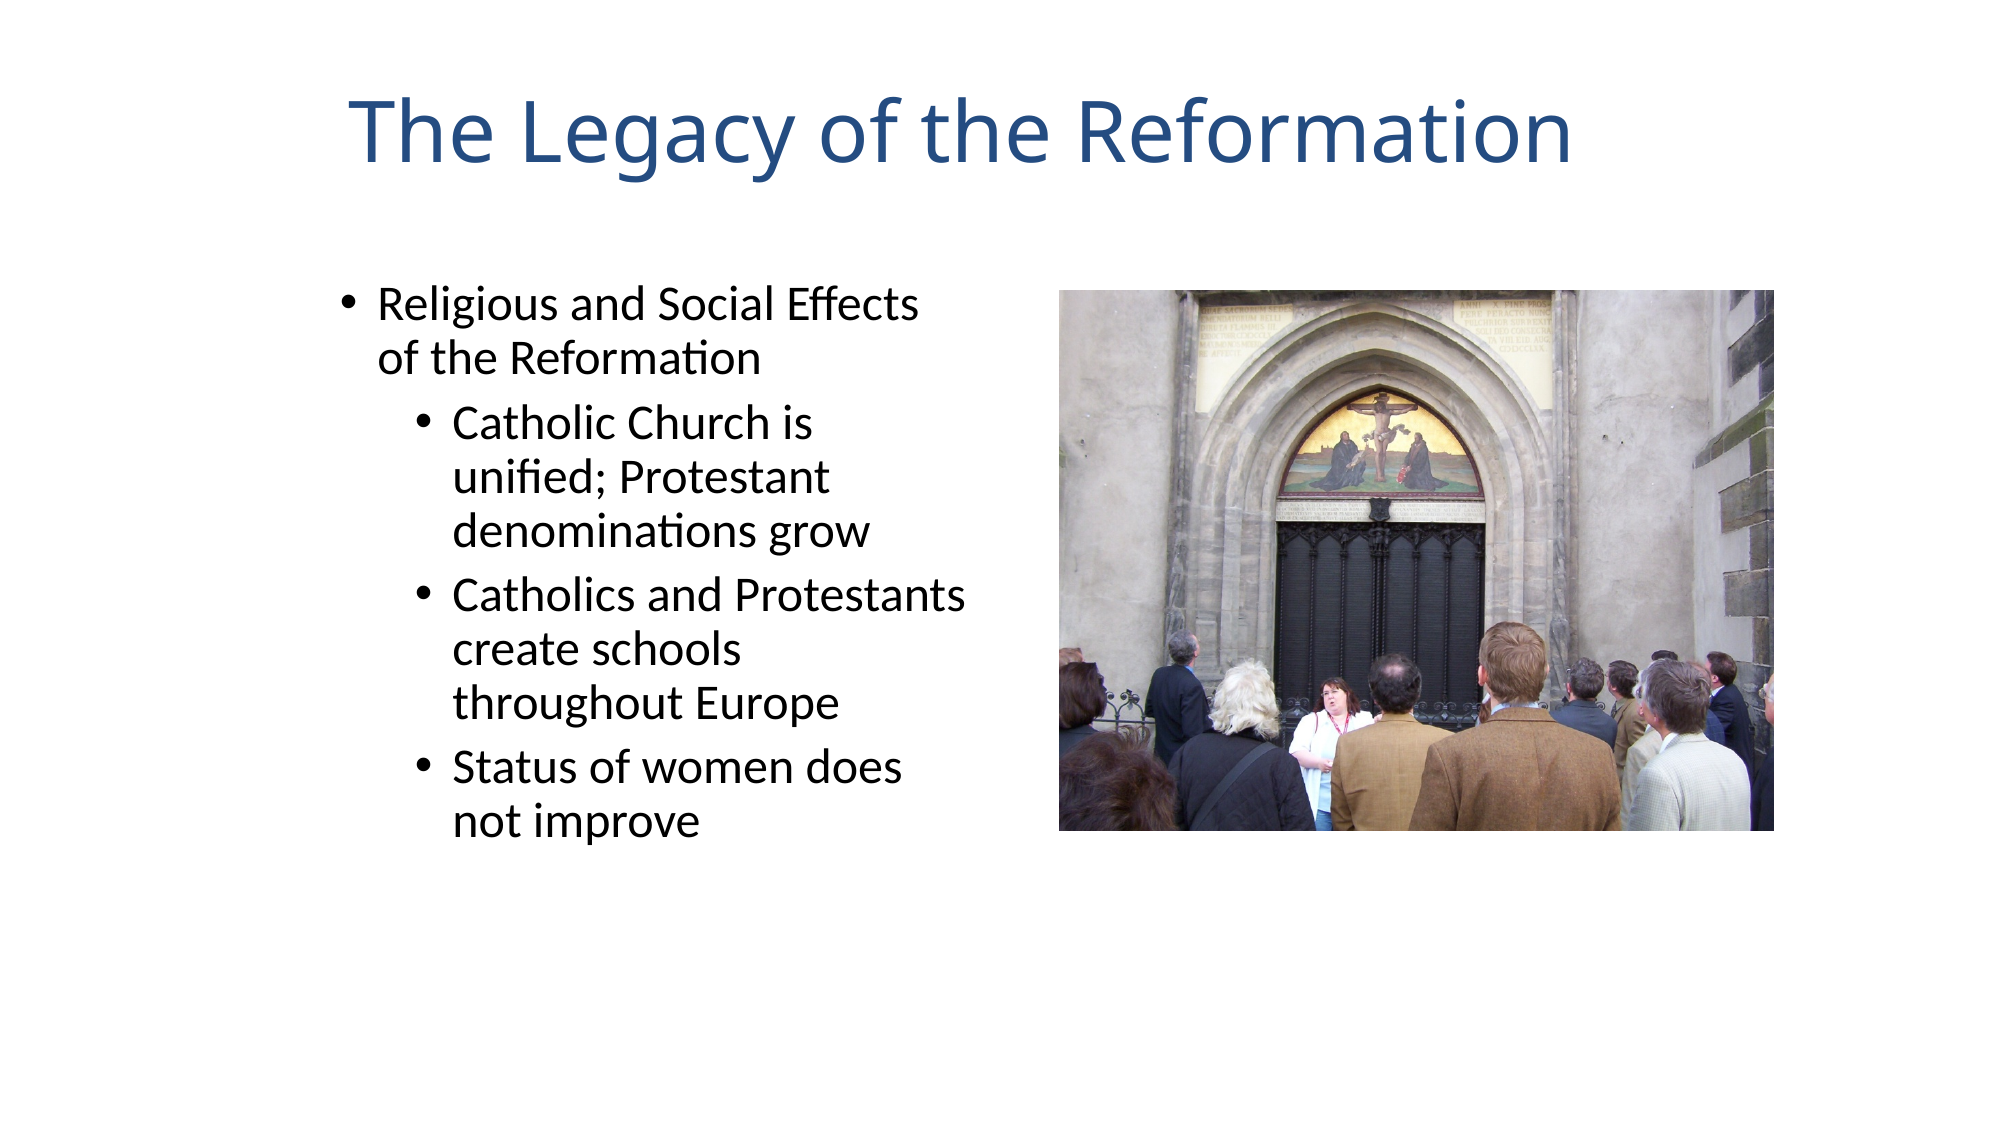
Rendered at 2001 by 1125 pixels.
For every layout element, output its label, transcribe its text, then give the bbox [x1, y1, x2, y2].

list Religious and Social Effects of the Reformation Catholic Church is unified; Protestant denominations grow Catholics and Protestants create schools throughout Europe Status of women does not improve [324, 270, 988, 1013]
picture [1059, 290, 1774, 831]
title The Legacy of the Reformation [324, 41, 1675, 230]
